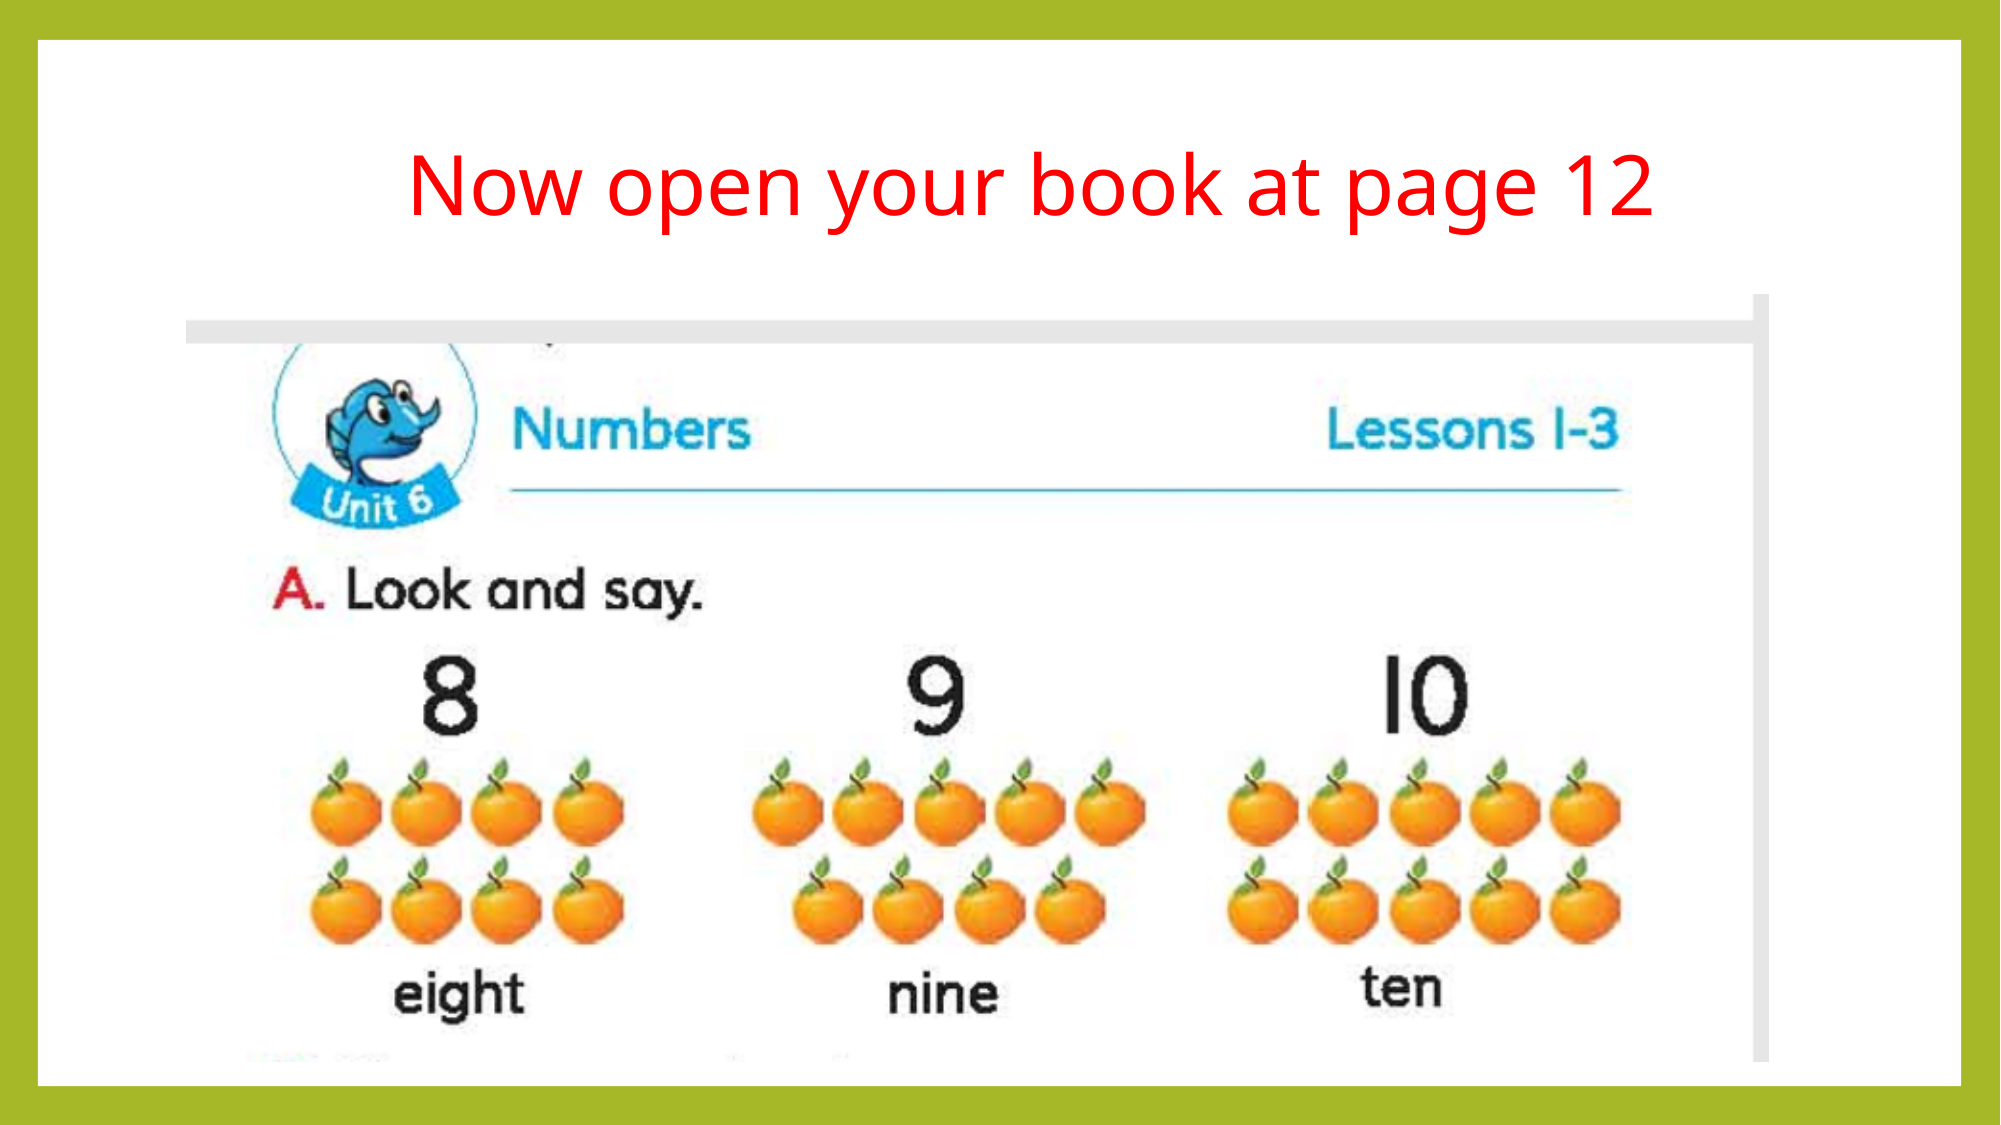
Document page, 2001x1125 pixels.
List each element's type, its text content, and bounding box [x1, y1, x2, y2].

text_box Now open your book at page 12 [302, 125, 1761, 240]
picture [185, 294, 1769, 1062]
